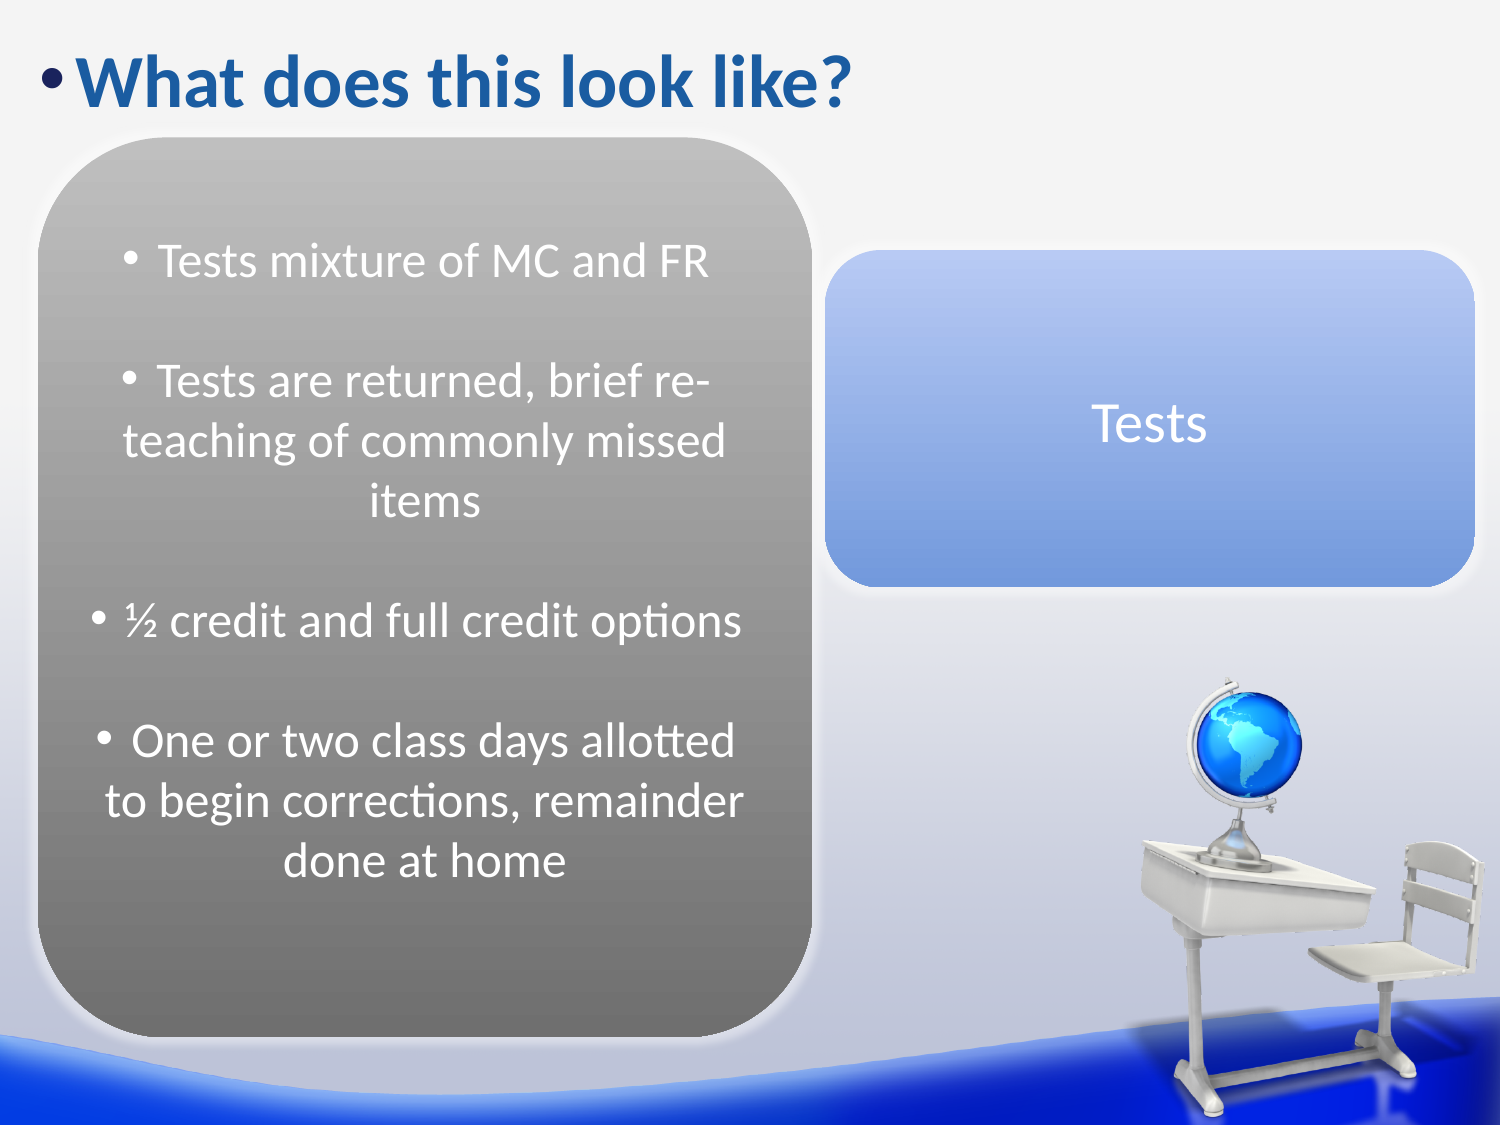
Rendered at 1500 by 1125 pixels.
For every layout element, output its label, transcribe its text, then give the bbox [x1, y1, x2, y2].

picture [0, 0, 1500, 1125]
title What does this look like? [24, 24, 1375, 130]
text_box Tests [825, 249, 1476, 588]
text_box Tests mixture of MC and FR Tests are returned, brief re-teaching of commonly missed items ½ credit and full credit options One or two class days allotted to begin corrections, remainder done at home [37, 137, 813, 1038]
